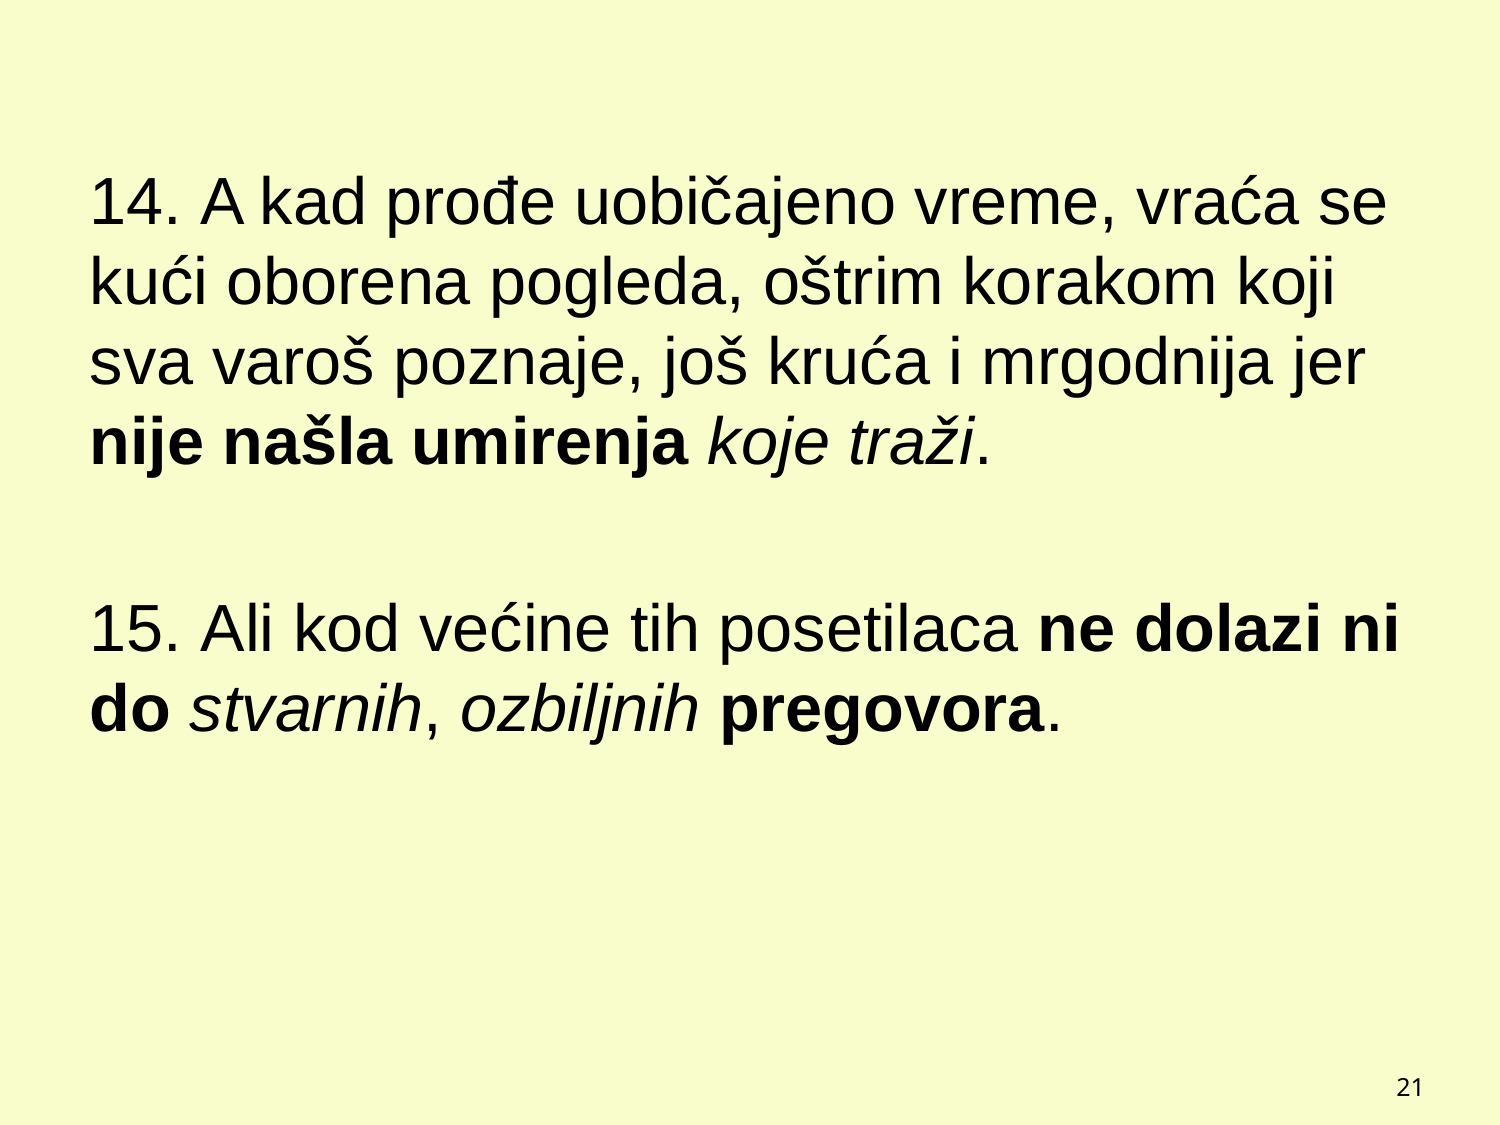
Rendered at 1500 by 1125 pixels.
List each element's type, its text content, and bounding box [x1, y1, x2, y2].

list 14. A kad prođe uobičajeno vreme, vraća se kući oborena pogleda, oštrim korakom koji sva varoš poznaje, još kruća i mrgodnija jer nije našla umirenja koje traži. 15. Ali kod većine tih posetilaca ne dolazi ni do stvarnih, ozbiljnih pregovora. [75, 149, 1425, 1048]
slide_number 21 [1299, 1052, 1425, 1113]
